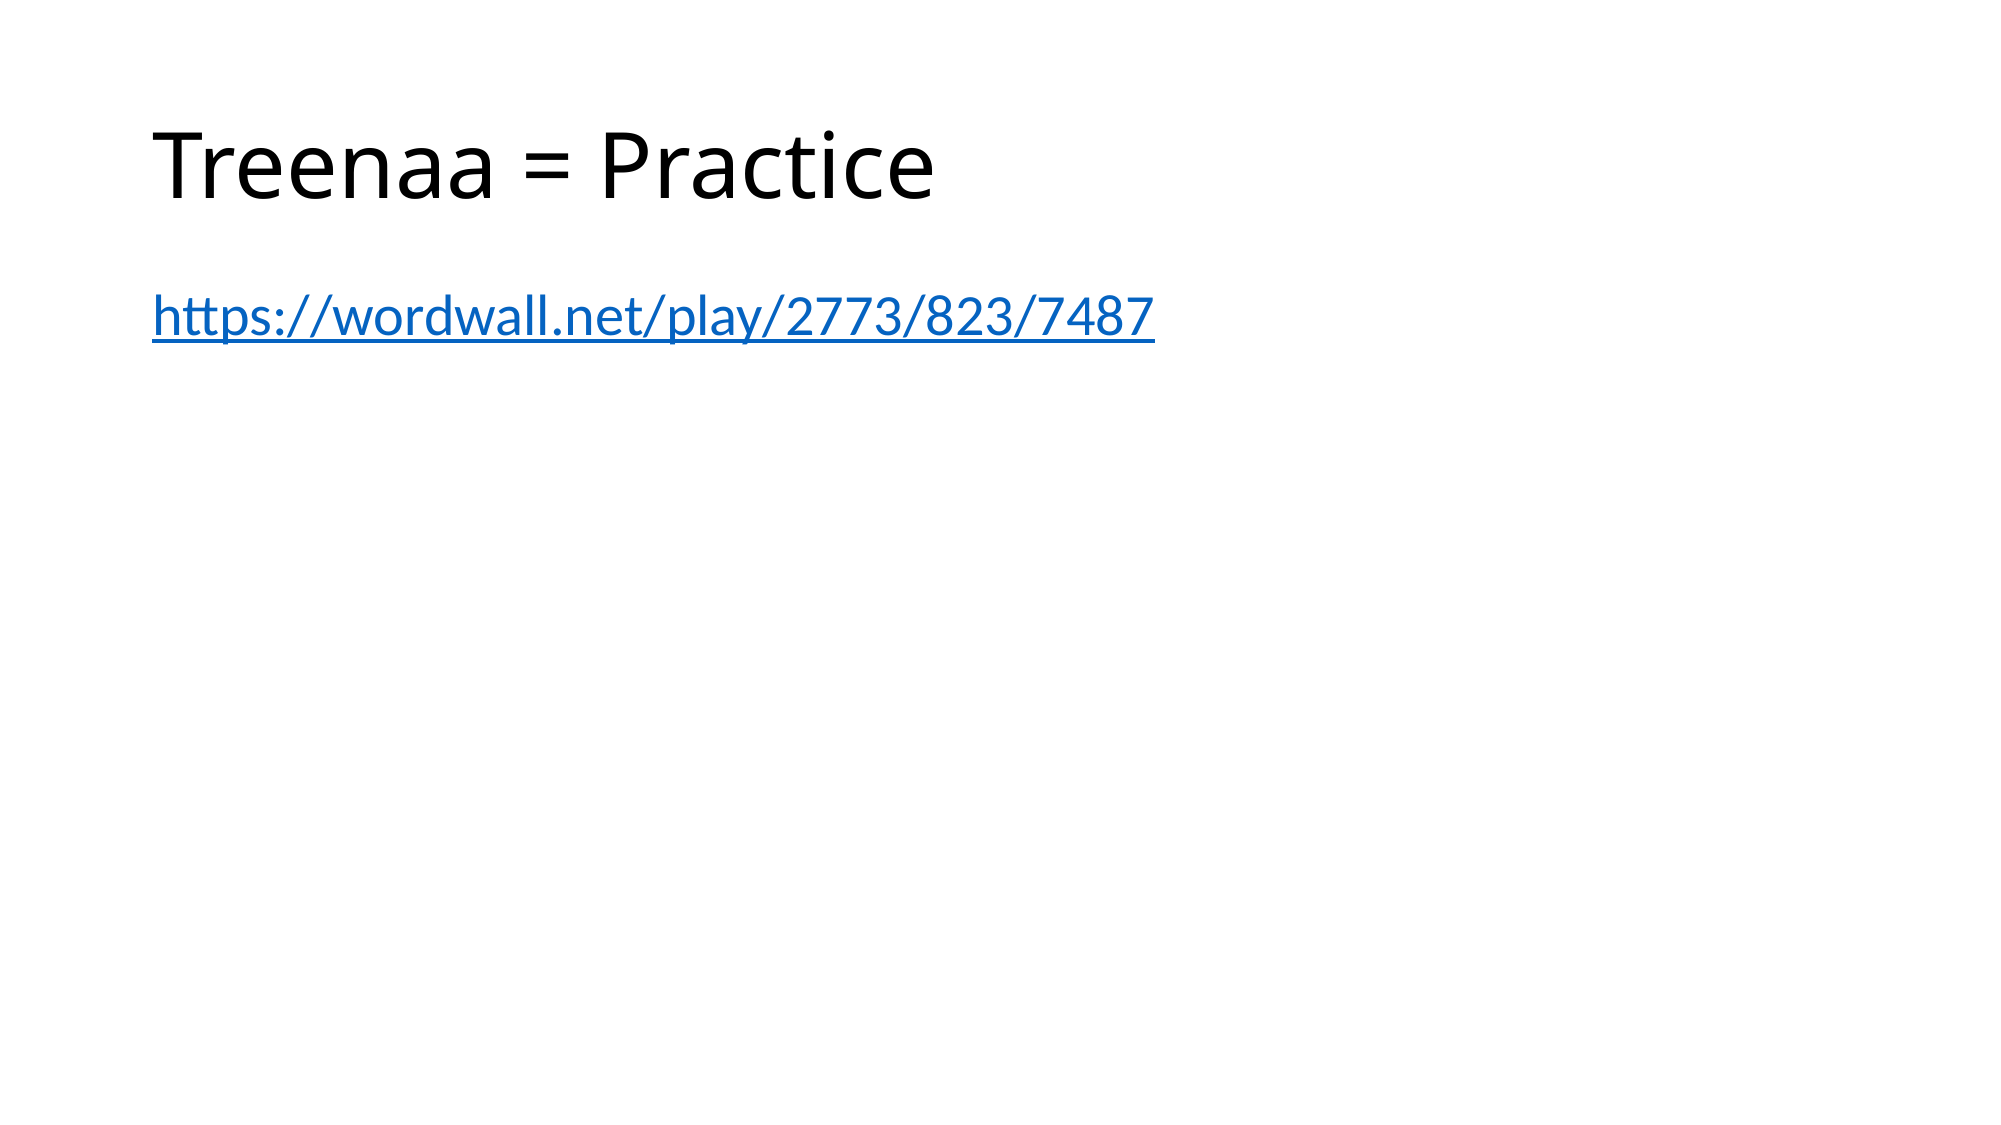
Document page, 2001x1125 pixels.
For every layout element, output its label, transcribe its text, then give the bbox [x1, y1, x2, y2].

list https://wordwall.net/play/2773/823/7487 [137, 277, 1863, 992]
title Treenaa = Practice [137, 59, 1863, 277]
